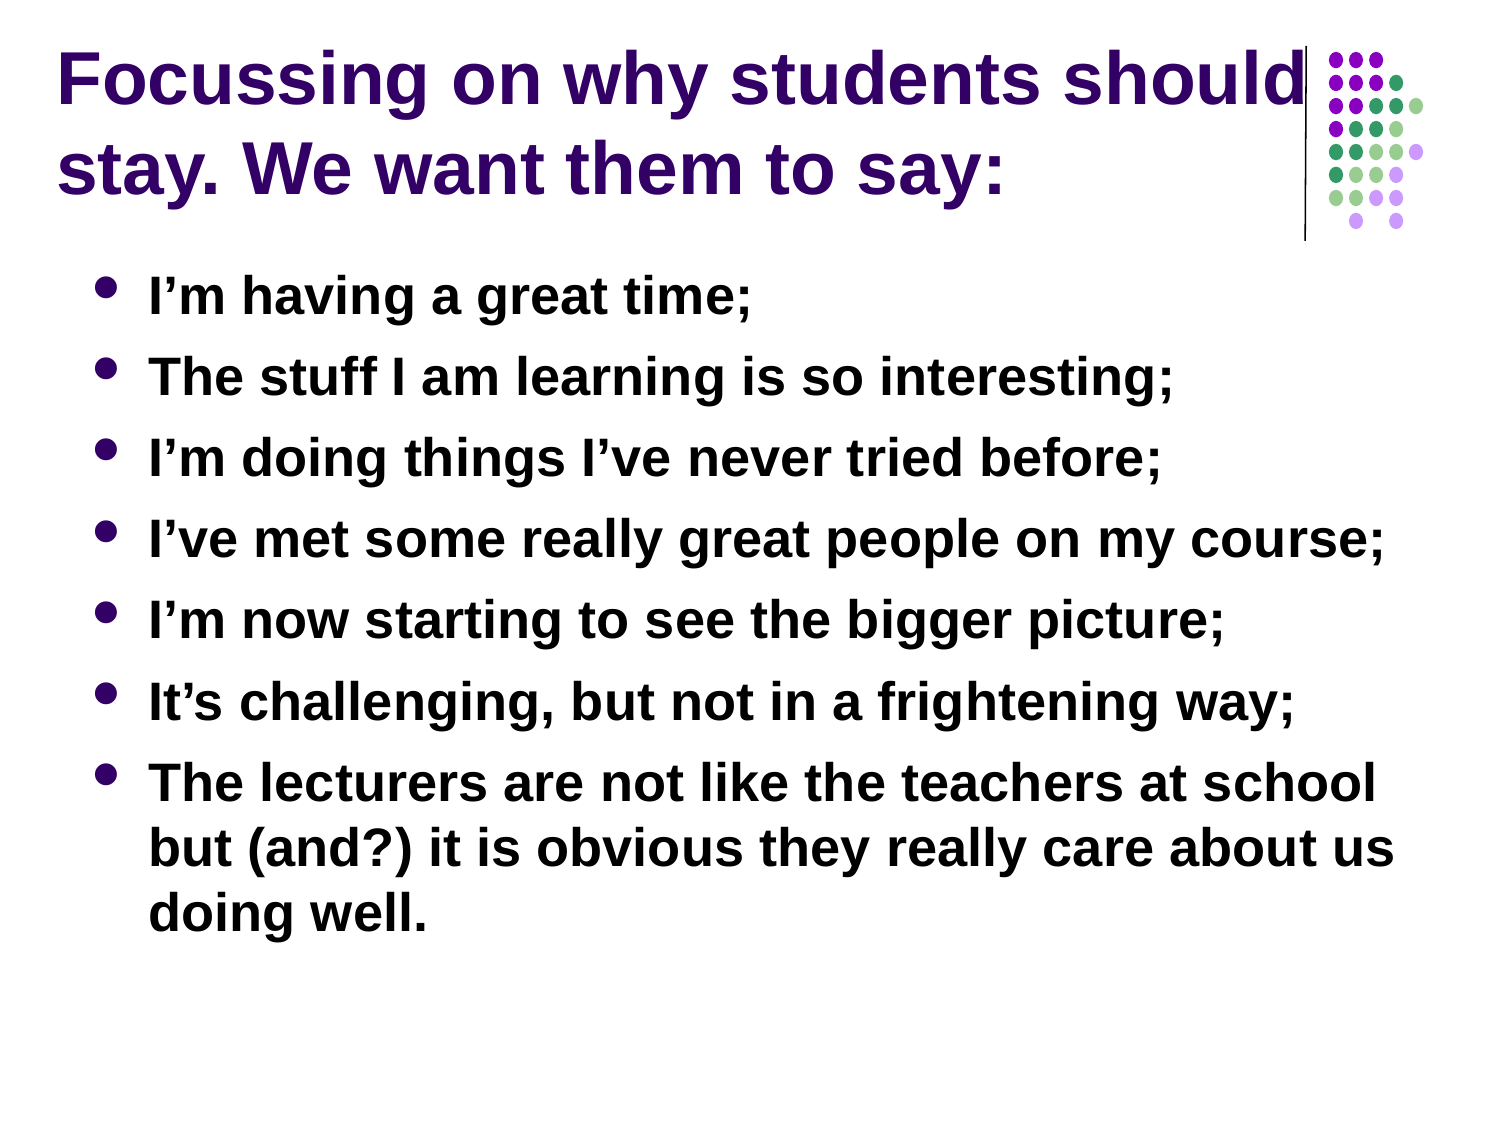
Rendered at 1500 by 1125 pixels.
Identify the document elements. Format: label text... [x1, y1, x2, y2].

title Focussing on why students should stay. We want them to say: [41, 40, 1389, 218]
list I’m having a great time; The stuff I am learning is so interesting; I’m doing things I’ve never tried before; I’ve met some really great people on my course; I’m now starting to see the bigger picture; It’s challenging, but not in a frightening way; The lecturers are not like the teachers at school but (and?) it is obvious they really care about us doing well. [76, 252, 1428, 1039]
